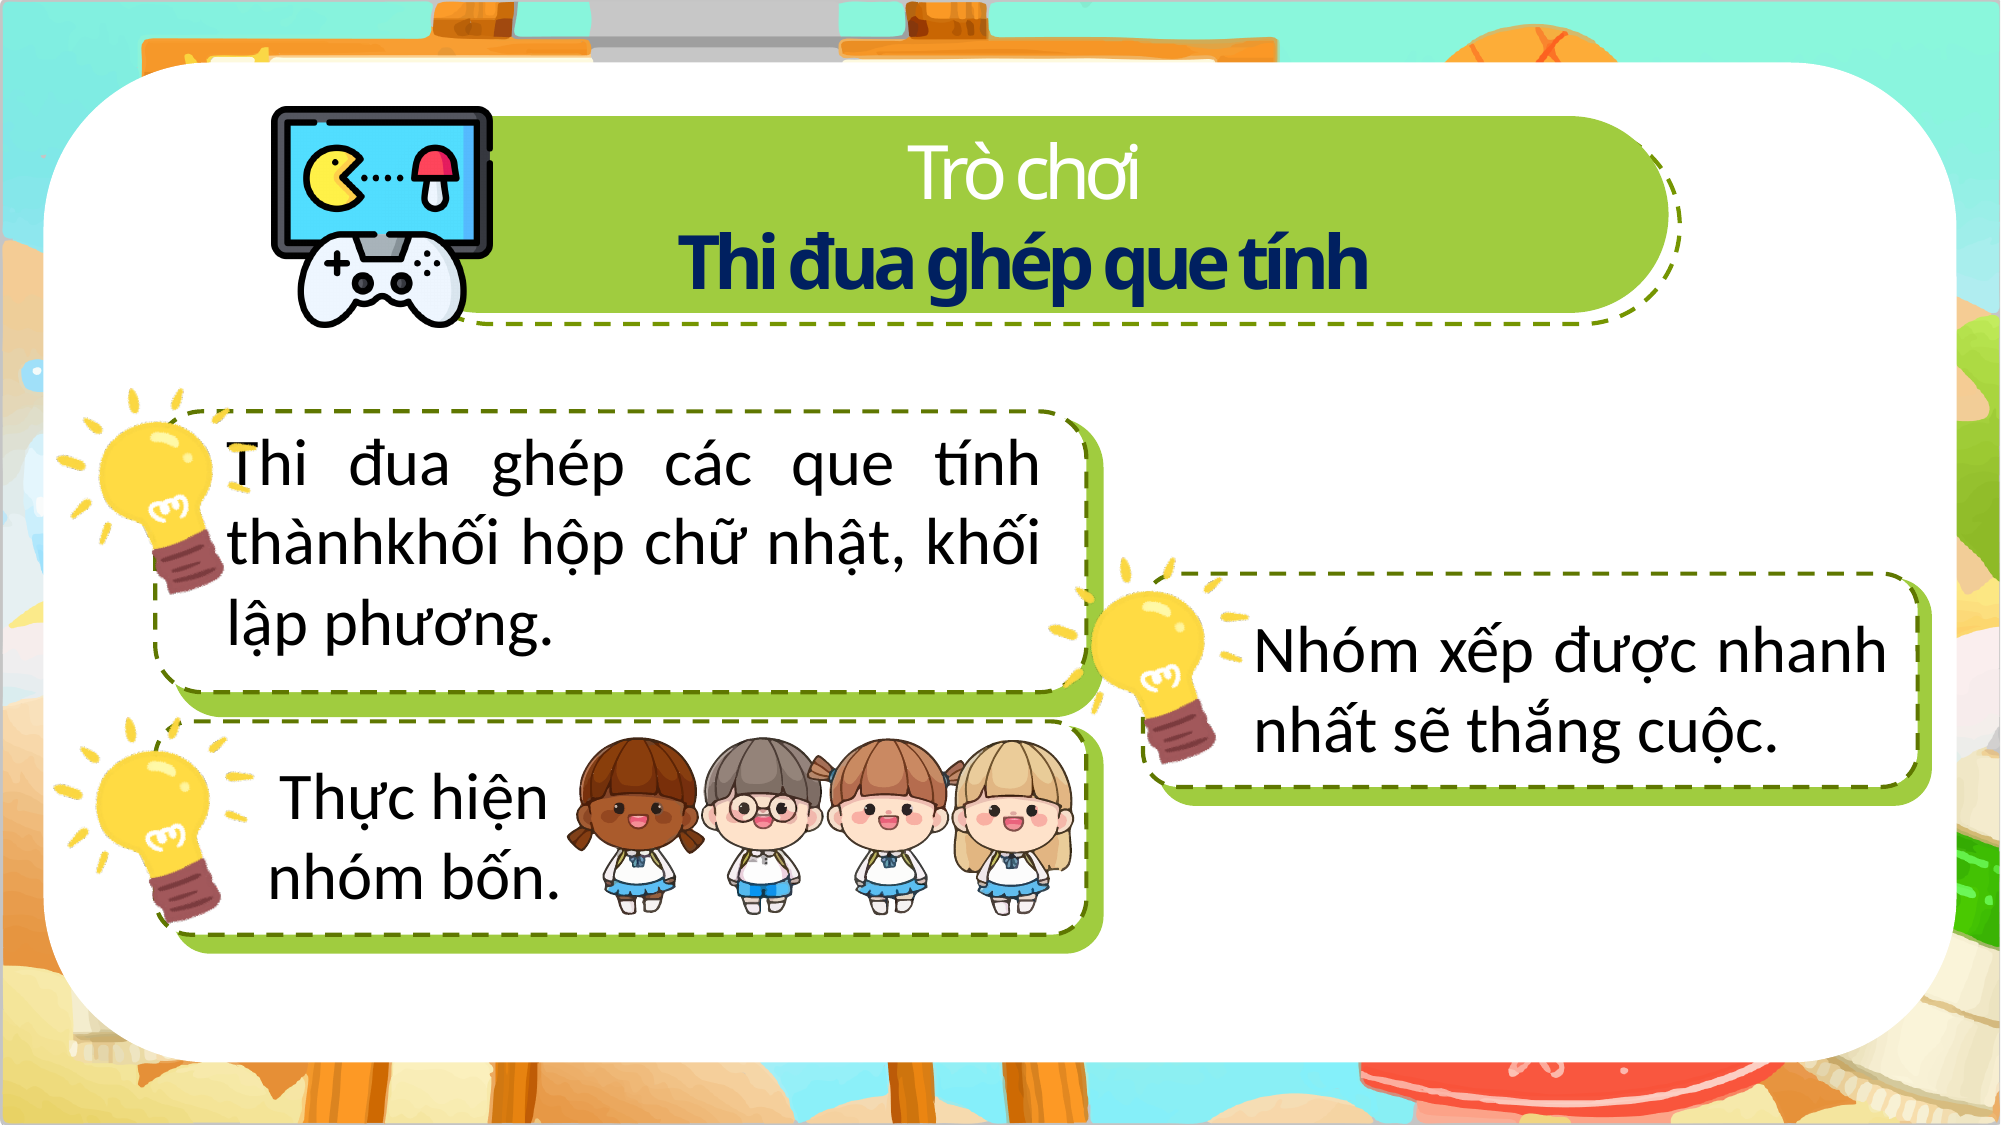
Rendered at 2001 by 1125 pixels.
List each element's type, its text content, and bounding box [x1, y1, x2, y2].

text_box 开头 [493, 152, 1681, 326]
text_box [951, 739, 1075, 916]
text_box [42, 61, 1958, 1064]
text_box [1142, 573, 1932, 806]
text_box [155, 411, 1104, 721]
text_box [566, 737, 701, 915]
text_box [806, 738, 971, 916]
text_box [291, 721, 1104, 954]
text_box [701, 737, 824, 915]
picture [0, 0, 2001, 1125]
text_box Trò chơi Thi đua ghép que tính [493, 115, 1670, 314]
